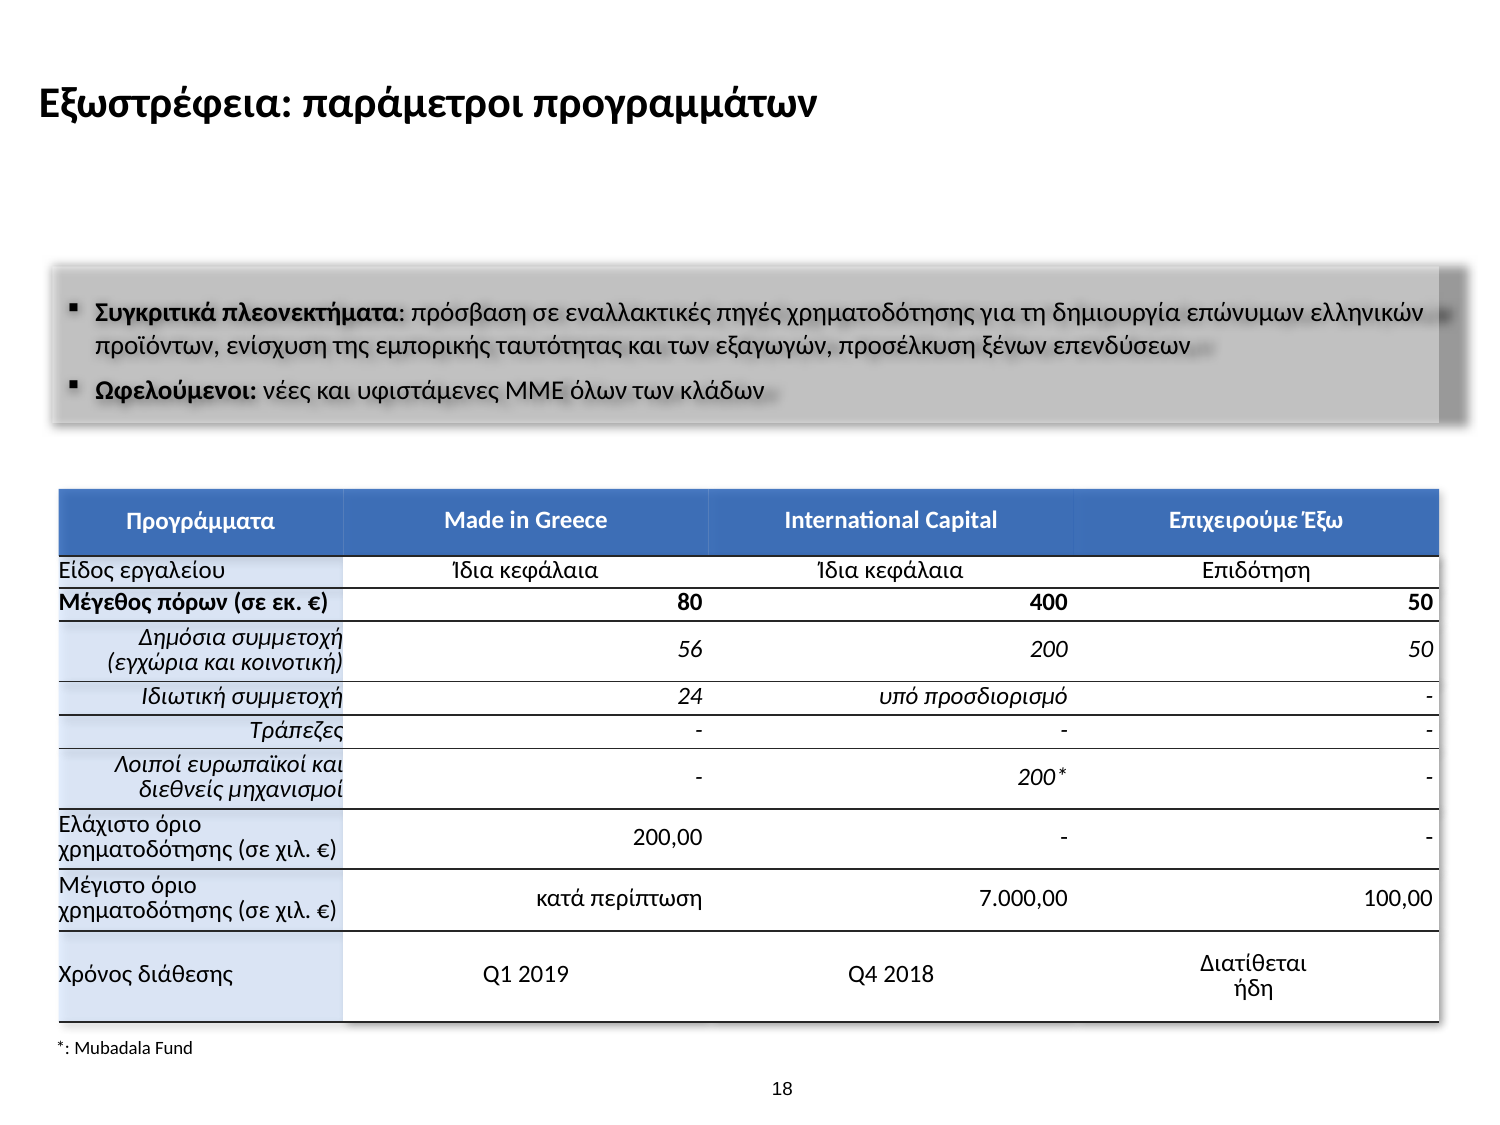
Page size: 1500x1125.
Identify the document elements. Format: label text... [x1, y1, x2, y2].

table_cell - [1074, 810, 1439, 868]
table_cell 50 [1074, 622, 1439, 681]
title Εξωστρέφεια: παράμετροι προγραμμάτων [23, 65, 1460, 227]
table_cell Χρόνος διάθεσης [59, 932, 343, 1021]
table_cell Επιδότηση [1074, 557, 1439, 587]
table_cell 7.000,00 [709, 870, 1074, 930]
table_cell Διατίθεται ήδη [1074, 932, 1439, 1021]
table_cell 56 [343, 622, 709, 681]
table_header Προγράμματα [59, 489, 343, 555]
table_header Made in Greece [343, 489, 709, 555]
table_cell Q1 2019 [343, 932, 709, 1021]
text_box *: Mubadala Fund [41, 1028, 1404, 1066]
table_cell 24 [343, 682, 709, 714]
table_cell 200 [709, 622, 1074, 681]
table_cell κατά περίπτωση [343, 870, 709, 930]
table_cell - [1074, 716, 1439, 748]
table_cell 200* [709, 749, 1074, 808]
table_cell - [343, 716, 709, 748]
text_box Συγκριτικά πλεονεκτήματα: πρόσβαση σε εναλλακτικές πηγές χρηματοδότησης για τη δημιουργία επώνυμων ελληνικών προϊόντων, ενίσχυση της εμπορικής ταυτότητας και των εξαγωγών, προσέλκυση ξένων επενδύσεων Ωφελούμενοι: νέες και υφιστάμενες ΜΜΕ όλων των κλάδων [52, 266, 1439, 423]
table_cell Μέγιστο όριο χρηματοδότησης (σε χιλ. €) [59, 870, 343, 930]
table_cell - [709, 810, 1074, 868]
table_cell Ίδια κεφάλαια [343, 557, 709, 587]
table_cell 80 [343, 589, 709, 620]
table_cell Δημόσια συμμετοχή (εγχώρια και κοινοτική) [59, 622, 343, 681]
table_cell 50 [1074, 589, 1439, 620]
table_cell Ελάχιστο όριο χρηματοδότησης (σε χιλ. €) [59, 810, 343, 868]
table_cell Τράπεζες [59, 716, 343, 748]
table_cell Q4 2018 [709, 932, 1074, 1021]
table_cell - [1074, 682, 1439, 714]
table_cell - [1074, 749, 1439, 808]
table_cell υπό προσδιορισμό [709, 682, 1074, 714]
table_cell Είδος εργαλείου [59, 557, 343, 587]
table_cell 400 [709, 589, 1074, 620]
table_header Επιχειρούμε Έξω [1074, 489, 1439, 555]
table_cell - [343, 749, 709, 808]
table_cell Λοιποί ευρωπαϊκοί και διεθνείς μηχανισμοί [59, 749, 343, 808]
table_cell Μέγεθος πόρων (σε εκ. €) [59, 589, 343, 620]
table_cell 200,00 [343, 810, 709, 868]
table_cell Ιδιωτική συμμετοχή [59, 682, 343, 714]
table_cell Ίδια κεφάλαια [709, 557, 1074, 587]
table_cell - [709, 716, 1074, 748]
table_cell 100,00 [1074, 870, 1439, 930]
table_header International Capital [709, 489, 1074, 555]
